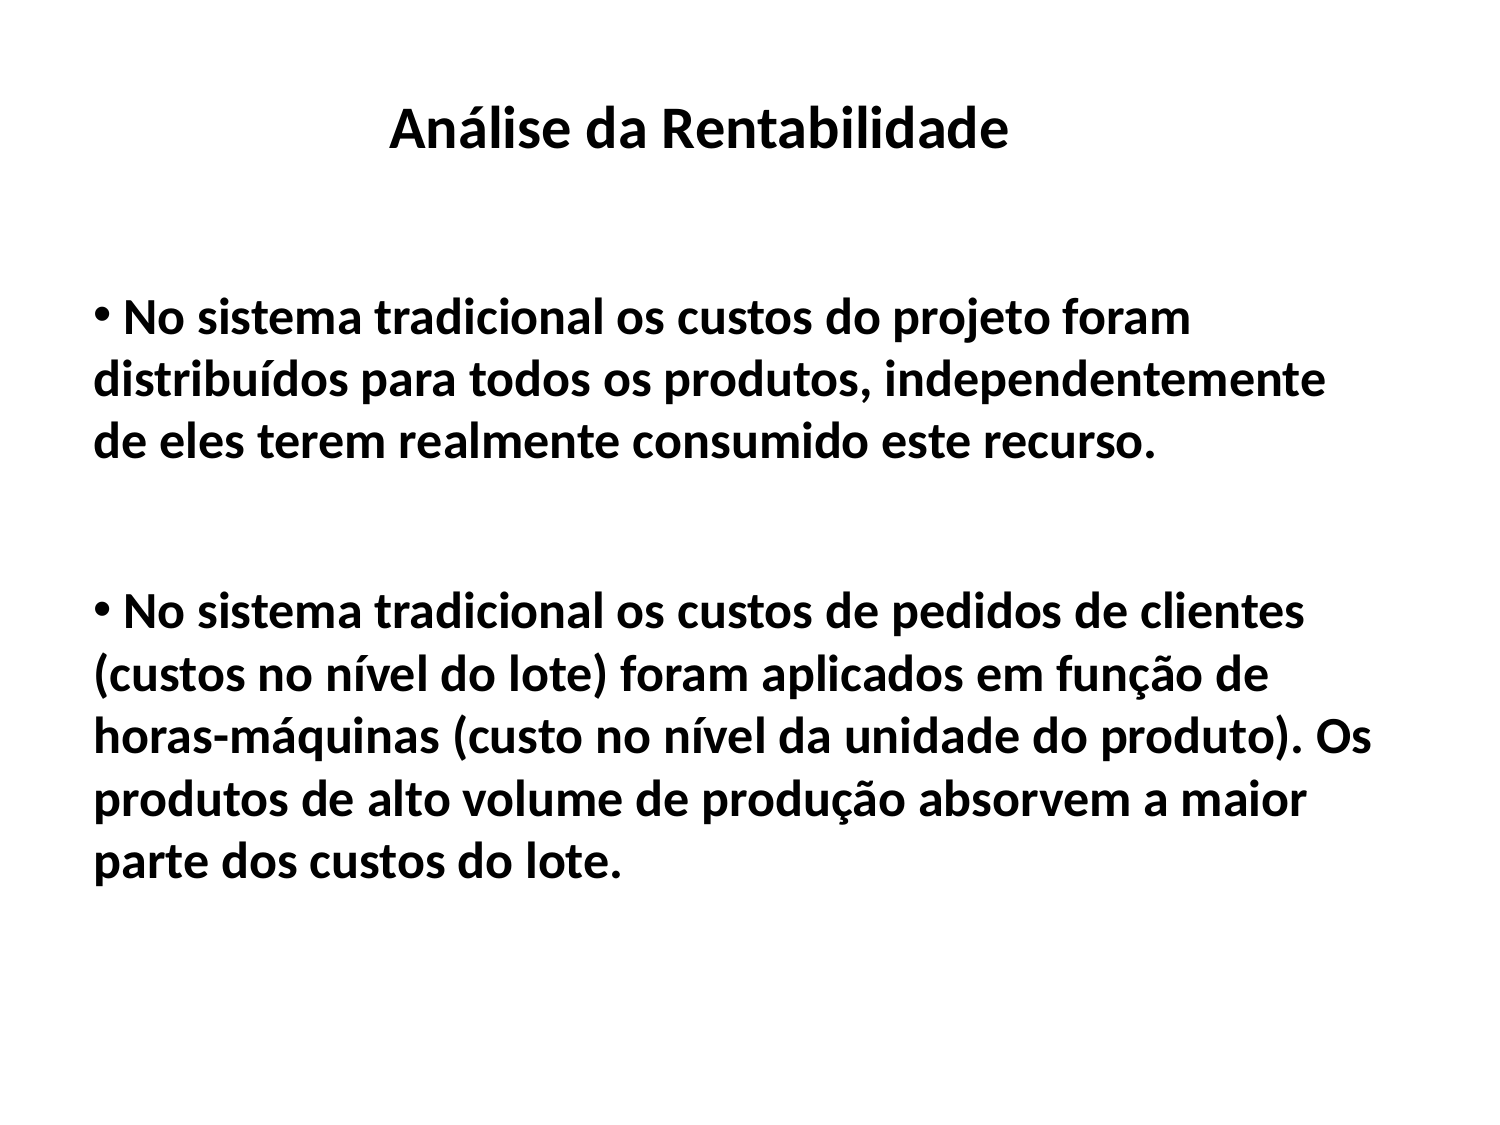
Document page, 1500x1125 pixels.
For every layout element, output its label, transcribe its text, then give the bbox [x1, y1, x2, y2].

title Análise da Rentabilidade [223, 30, 1176, 219]
text_box No sistema tradicional os custos do projeto foram distribuídos para todos os produtos, independentemente de eles terem realmente consumido este recurso. No sistema tradicional os custos de pedidos de clientes (custos no nível do lote) foram aplicados em função de horas-máquinas (custo no nível da unidade do produto). Os produtos de alto volume de produção absorvem a maior parte dos custos do lote. [80, 275, 1399, 981]
